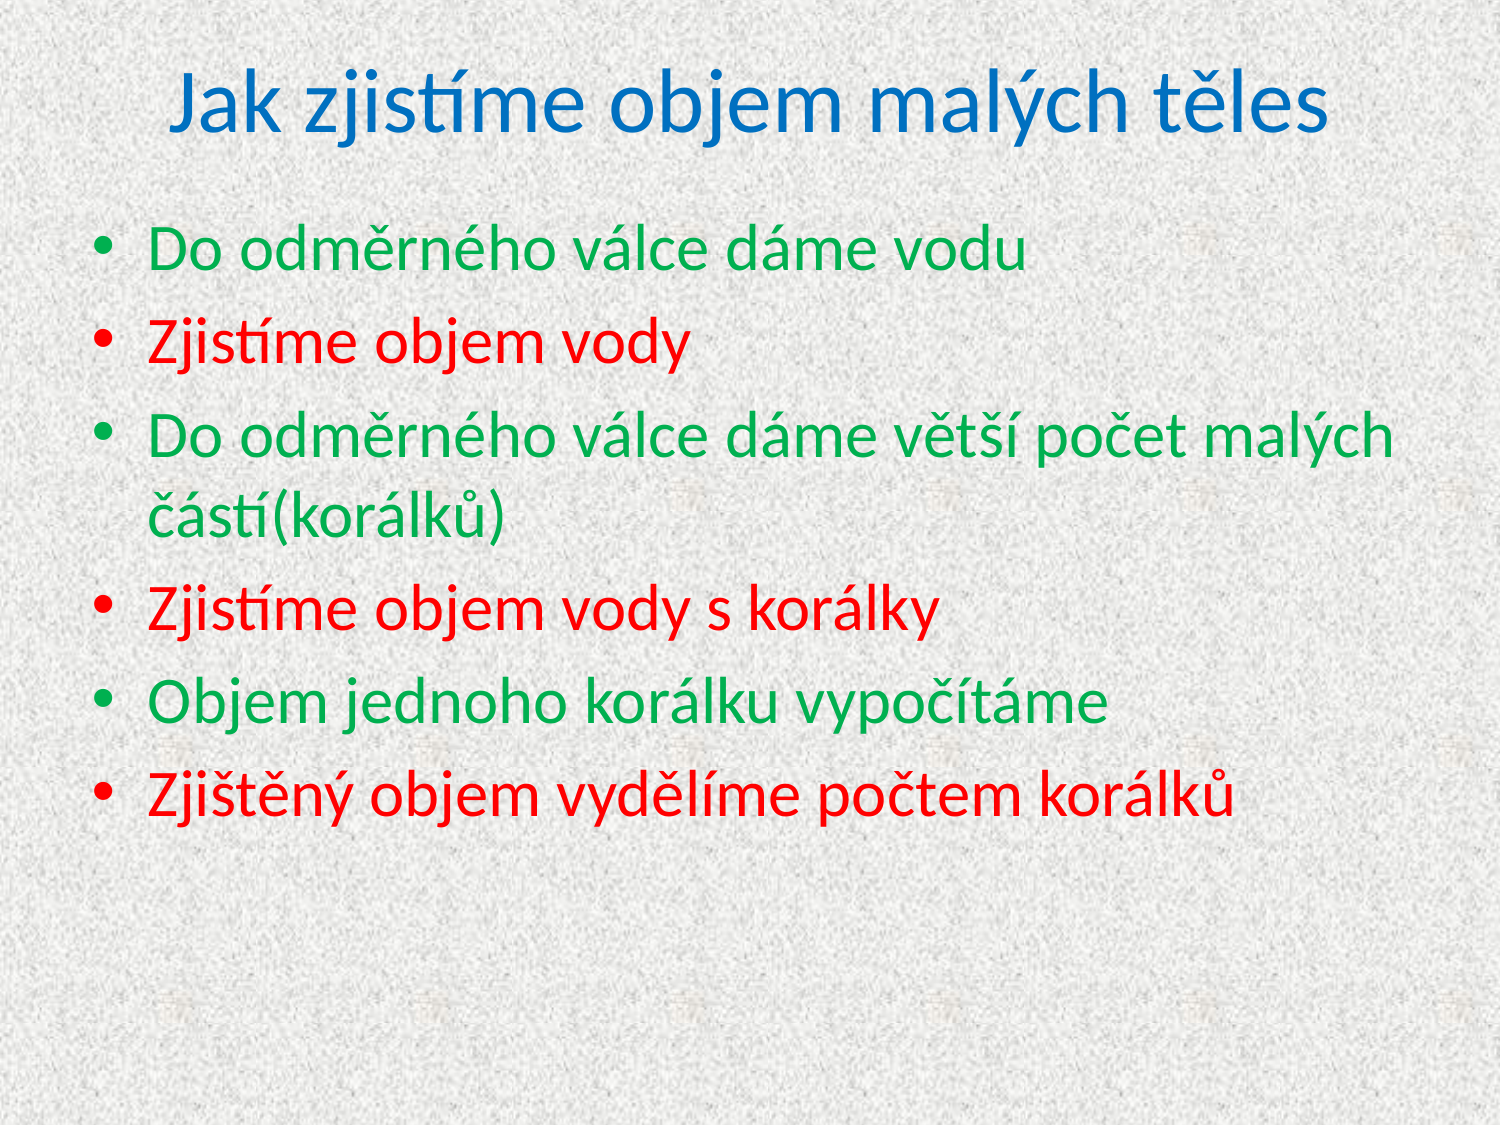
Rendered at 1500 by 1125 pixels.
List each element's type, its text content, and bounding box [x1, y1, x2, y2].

title Jak zjistíme objem malých těles [75, 19, 1425, 173]
list Do odměrného válce dáme vodu Zjistíme objem vody Do odměrného válce dáme větší počet malých částí(korálků) Zjistíme objem vody s korálky Objem jednoho korálku vypočítáme Zjištěný objem vydělíme počtem korálků [76, 196, 1427, 976]
picture [0, 0, 1500, 1125]
